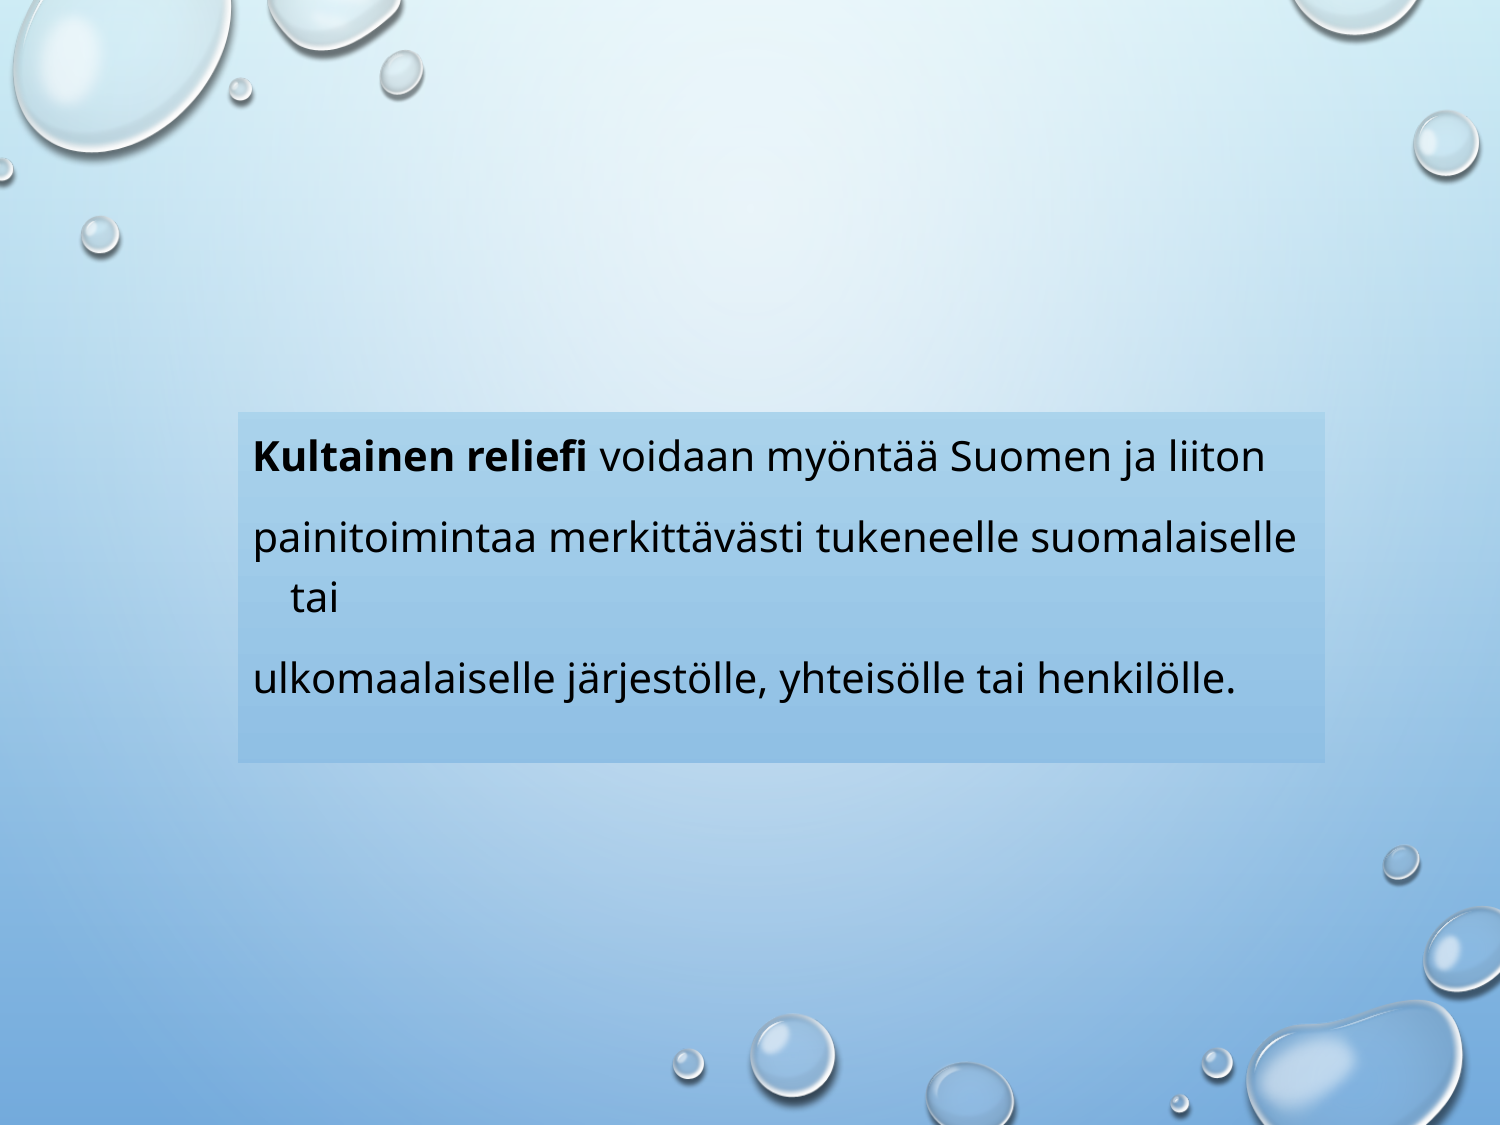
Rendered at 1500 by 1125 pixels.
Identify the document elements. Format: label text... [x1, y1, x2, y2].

list Kultainen reliefi voidaan myöntää Suomen ja liiton painitoimintaa merkittävästi tukeneelle suomalaiselle tai ulkomaalaiselle järjestölle, yhteisölle tai henkilölle. [237, 412, 1325, 763]
picture [0, 0, 1500, 1125]
